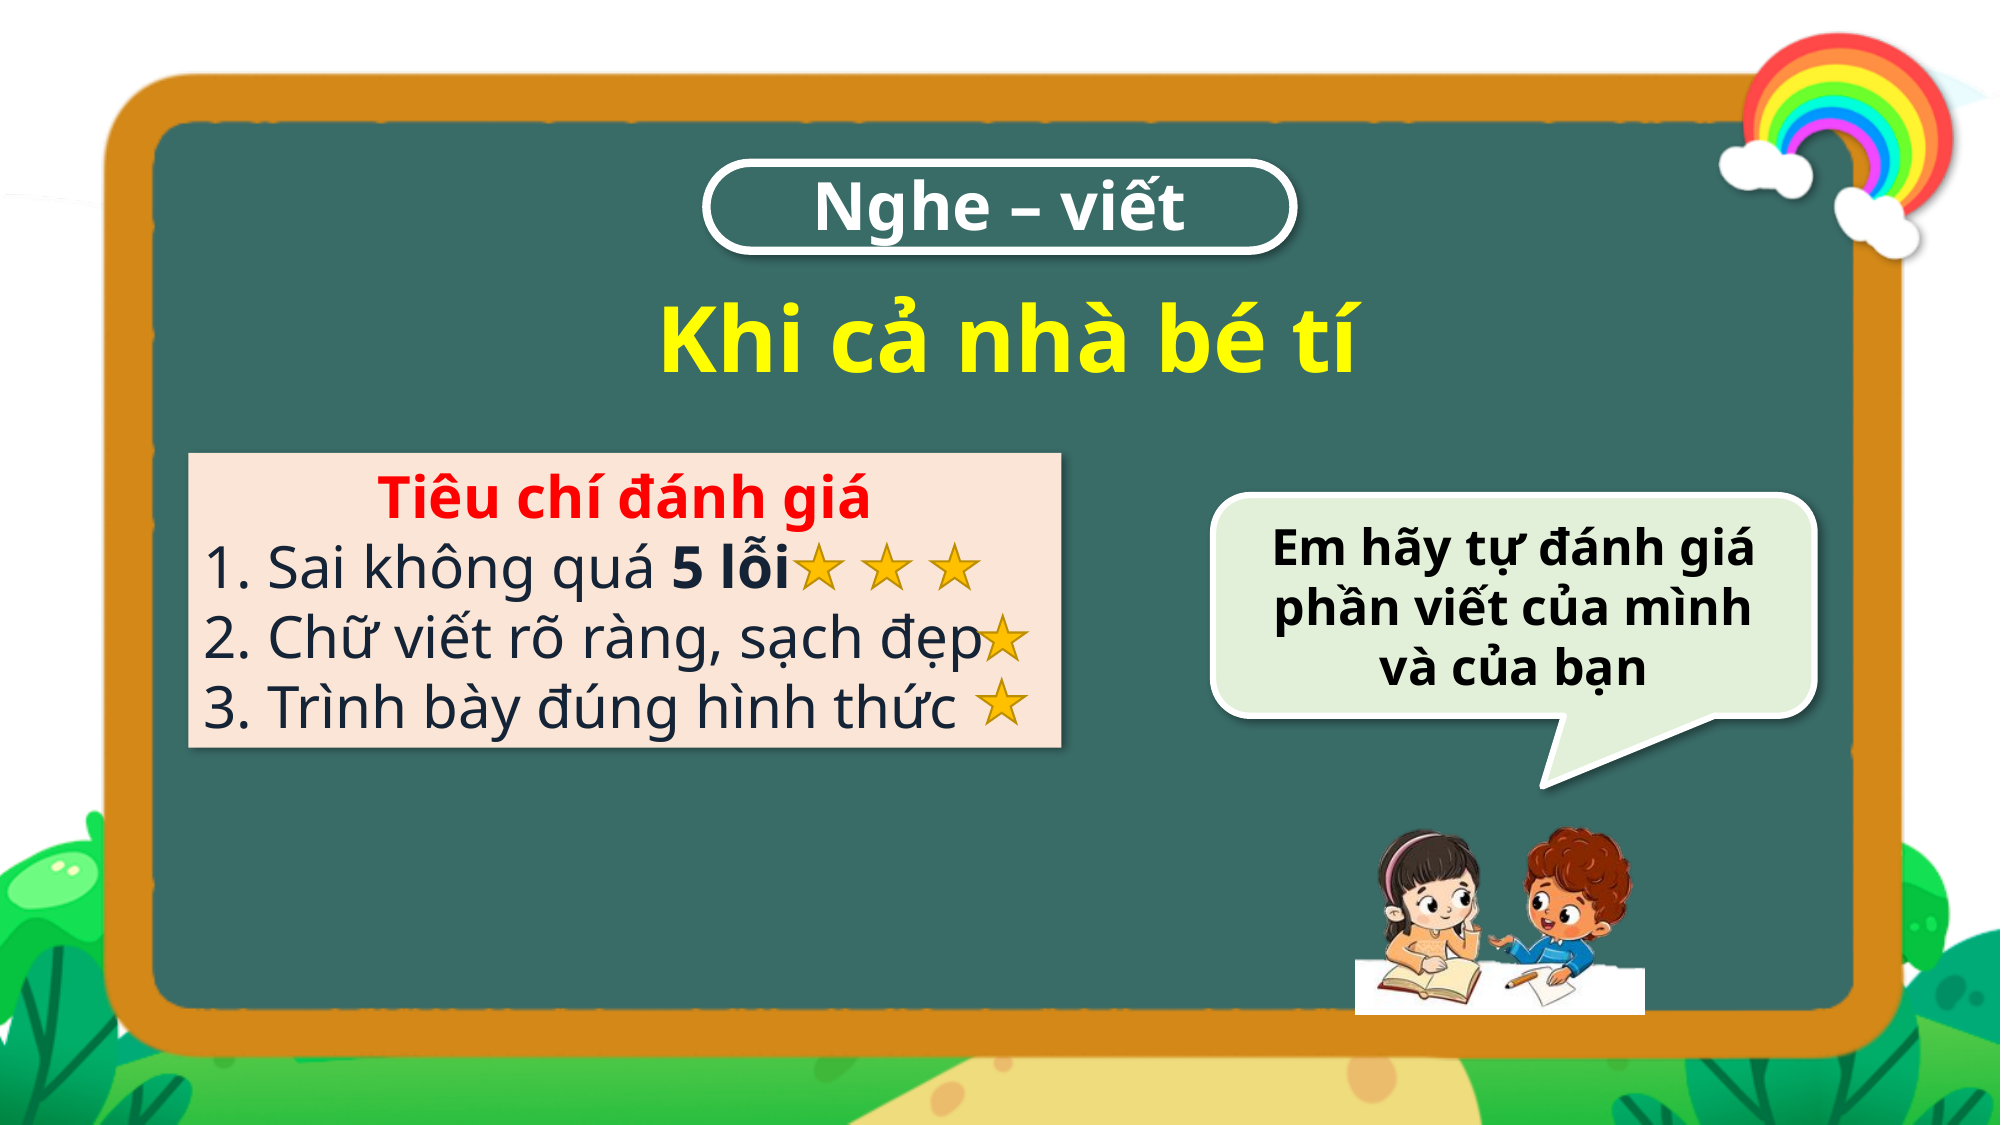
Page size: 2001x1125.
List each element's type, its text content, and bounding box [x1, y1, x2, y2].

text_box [188, 452, 1062, 751]
text_box Em hãy tự đánh giá phần viết của mình và của bạn [1213, 495, 1815, 787]
picture [0, 0, 2001, 1125]
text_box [698, 156, 1318, 400]
